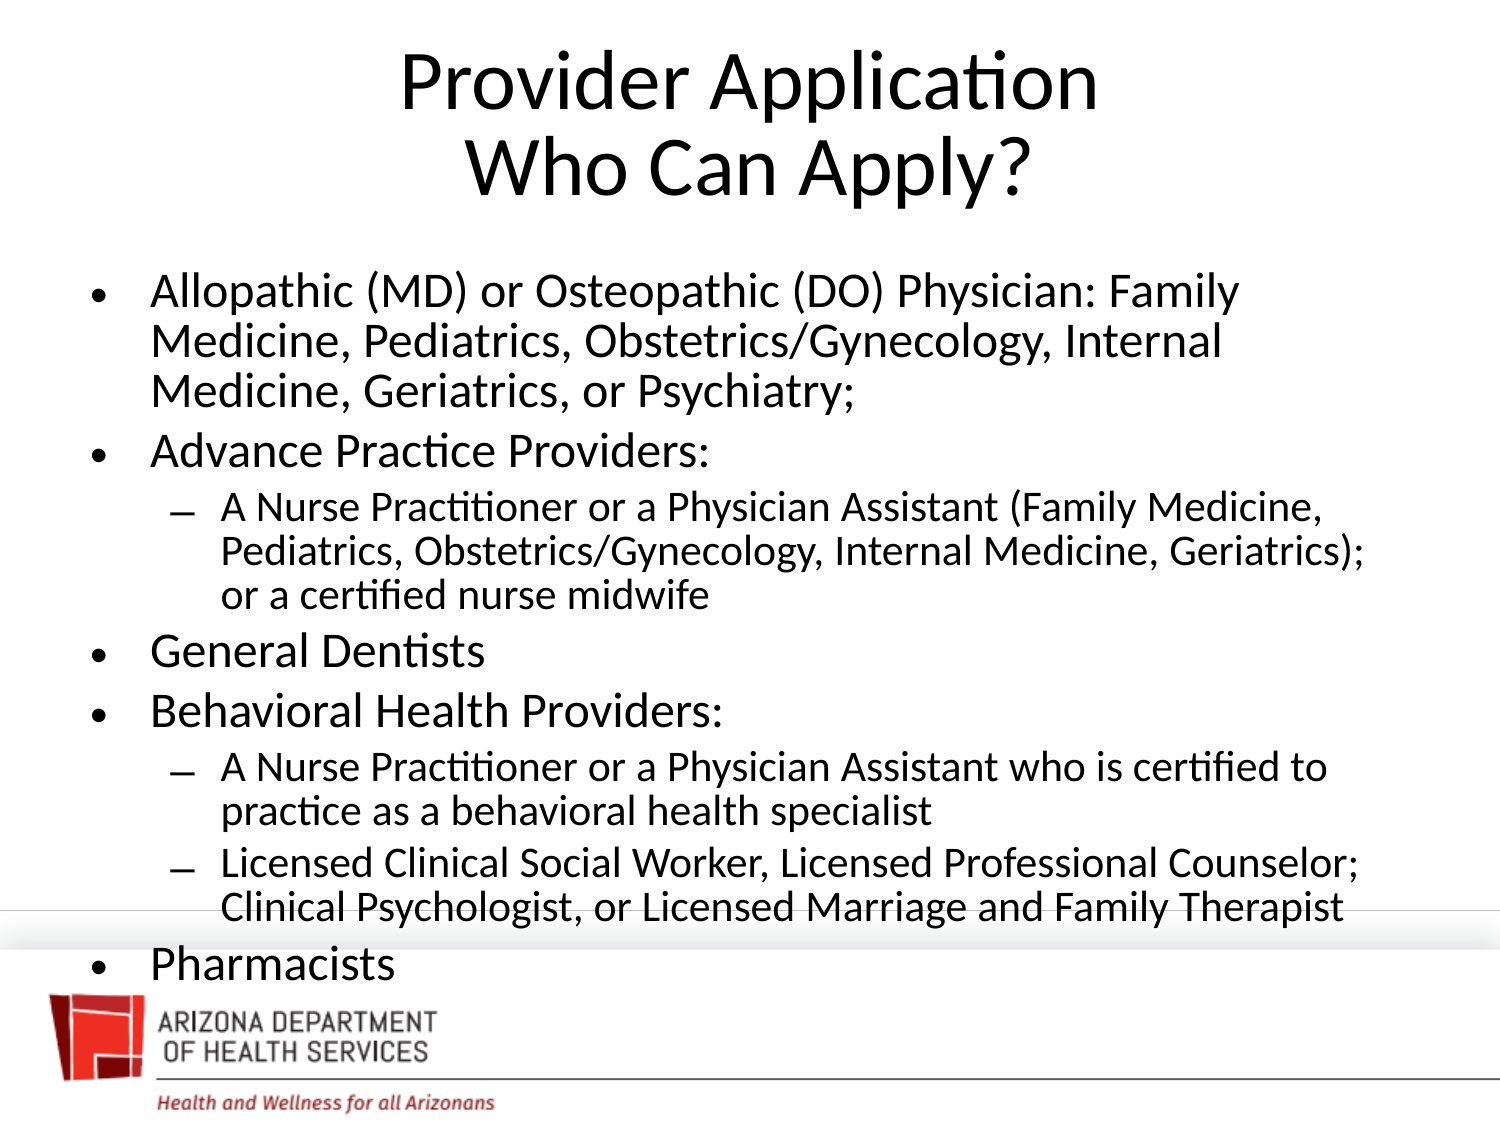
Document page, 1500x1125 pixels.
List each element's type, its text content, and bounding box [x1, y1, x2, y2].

list Allopathic (MD) or Osteopathic (DO) Physician: Family Medicine, Pediatrics, Obstetrics/Gynecology, Internal Medicine, Geriatrics, or Psychiatry; Advance Practice Providers: A Nurse Practitioner or a Physician Assistant (Family Medicine, Pediatrics, Obstetrics/Gynecology, Internal Medicine, Geriatrics); or a certified nurse midwife General Dentists Behavioral Health Providers: A Nurse Practitioner or a Physician Assistant who is certified to practice as a behavioral health specialist Licensed Clinical Social Worker, Licensed Professional Counselor; Clinical Psychologist, or Licensed Marriage and Family Therapist Pharmacists [75, 262, 1425, 1005]
title Provider Application Who Can Apply? [75, 37, 1425, 225]
